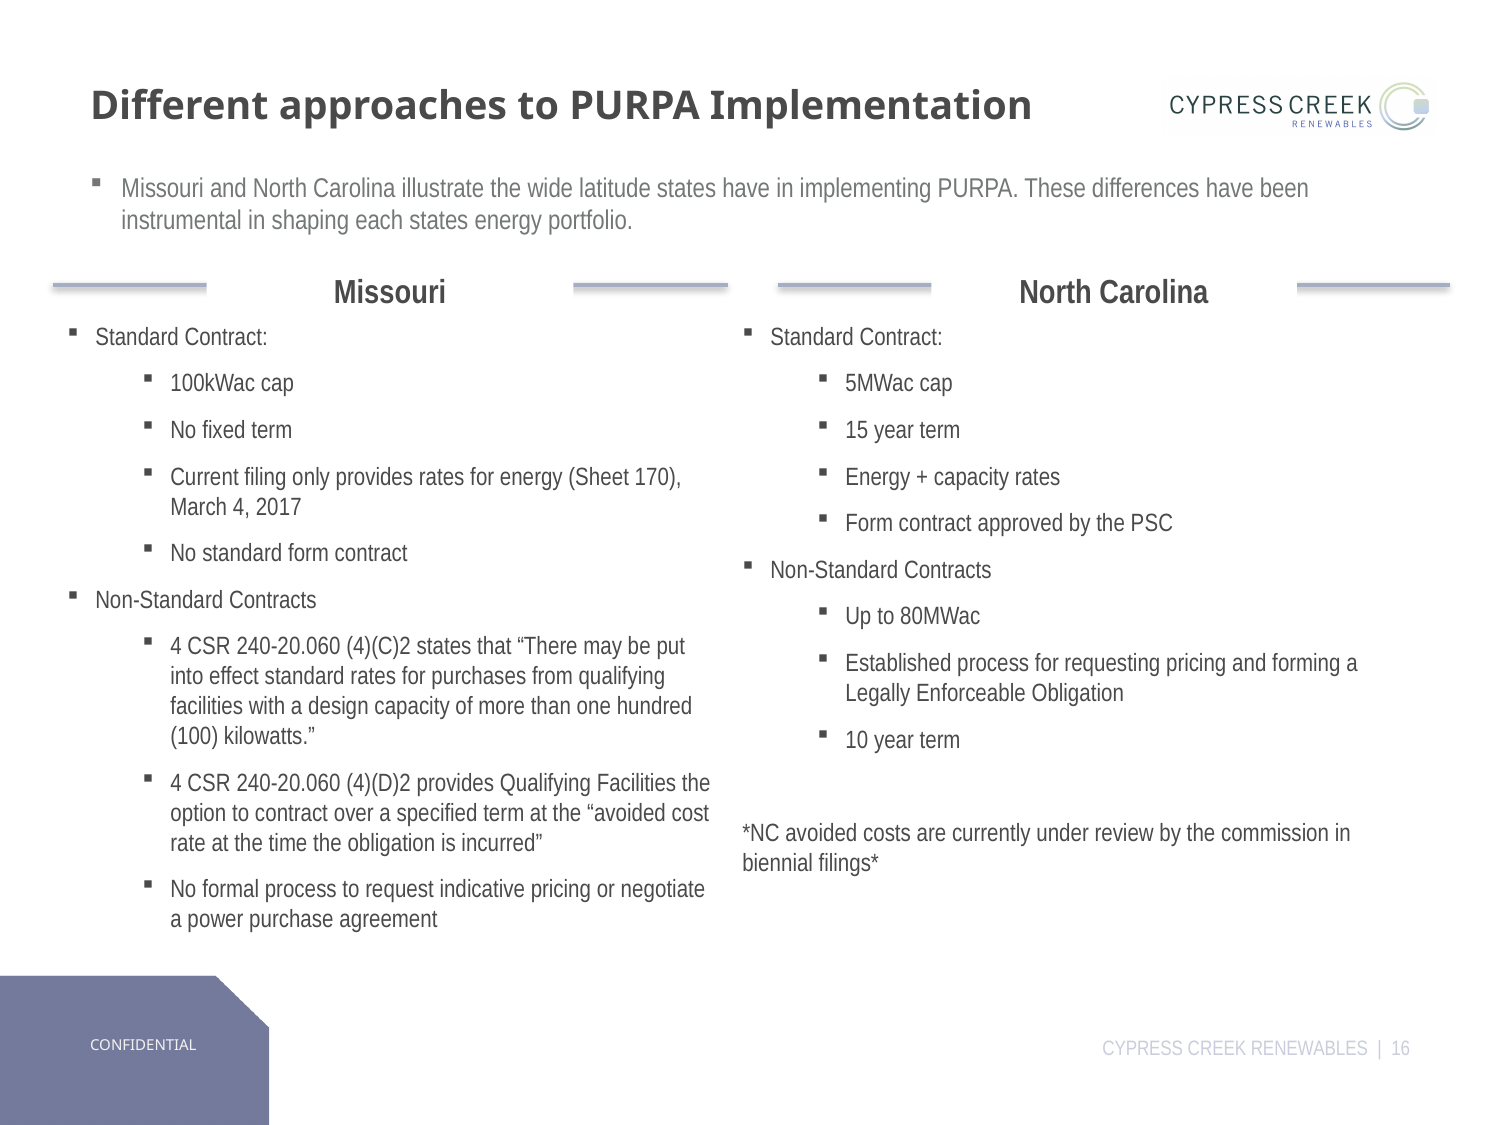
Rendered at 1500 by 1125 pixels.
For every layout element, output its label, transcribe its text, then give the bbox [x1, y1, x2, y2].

title Different approaches to PURPA Implementation [75, 46, 1425, 162]
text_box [777, 262, 1454, 347]
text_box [52, 262, 728, 1037]
slide_number CYPRESS CREEK RENEWABLES | 16 [1074, 1027, 1425, 1088]
text_box Standard Contract: 5MWac cap 15 year term Energy + capacity rates Form contract approved by the PSC Non-Standard Contracts Up to 80MWac Established process for requesting pricing and forming a Legally Enforceable Obligation 10 year term *NC avoided costs are currently under review by the commission in biennial filings* [733, 312, 1403, 884]
list Missouri and North Carolina illustrate the wide latitude states have in implementing PURPA. These differences have been instrumental in shaping each states energy portfolio. [75, 162, 1438, 262]
picture [0, 0, 1500, 1125]
